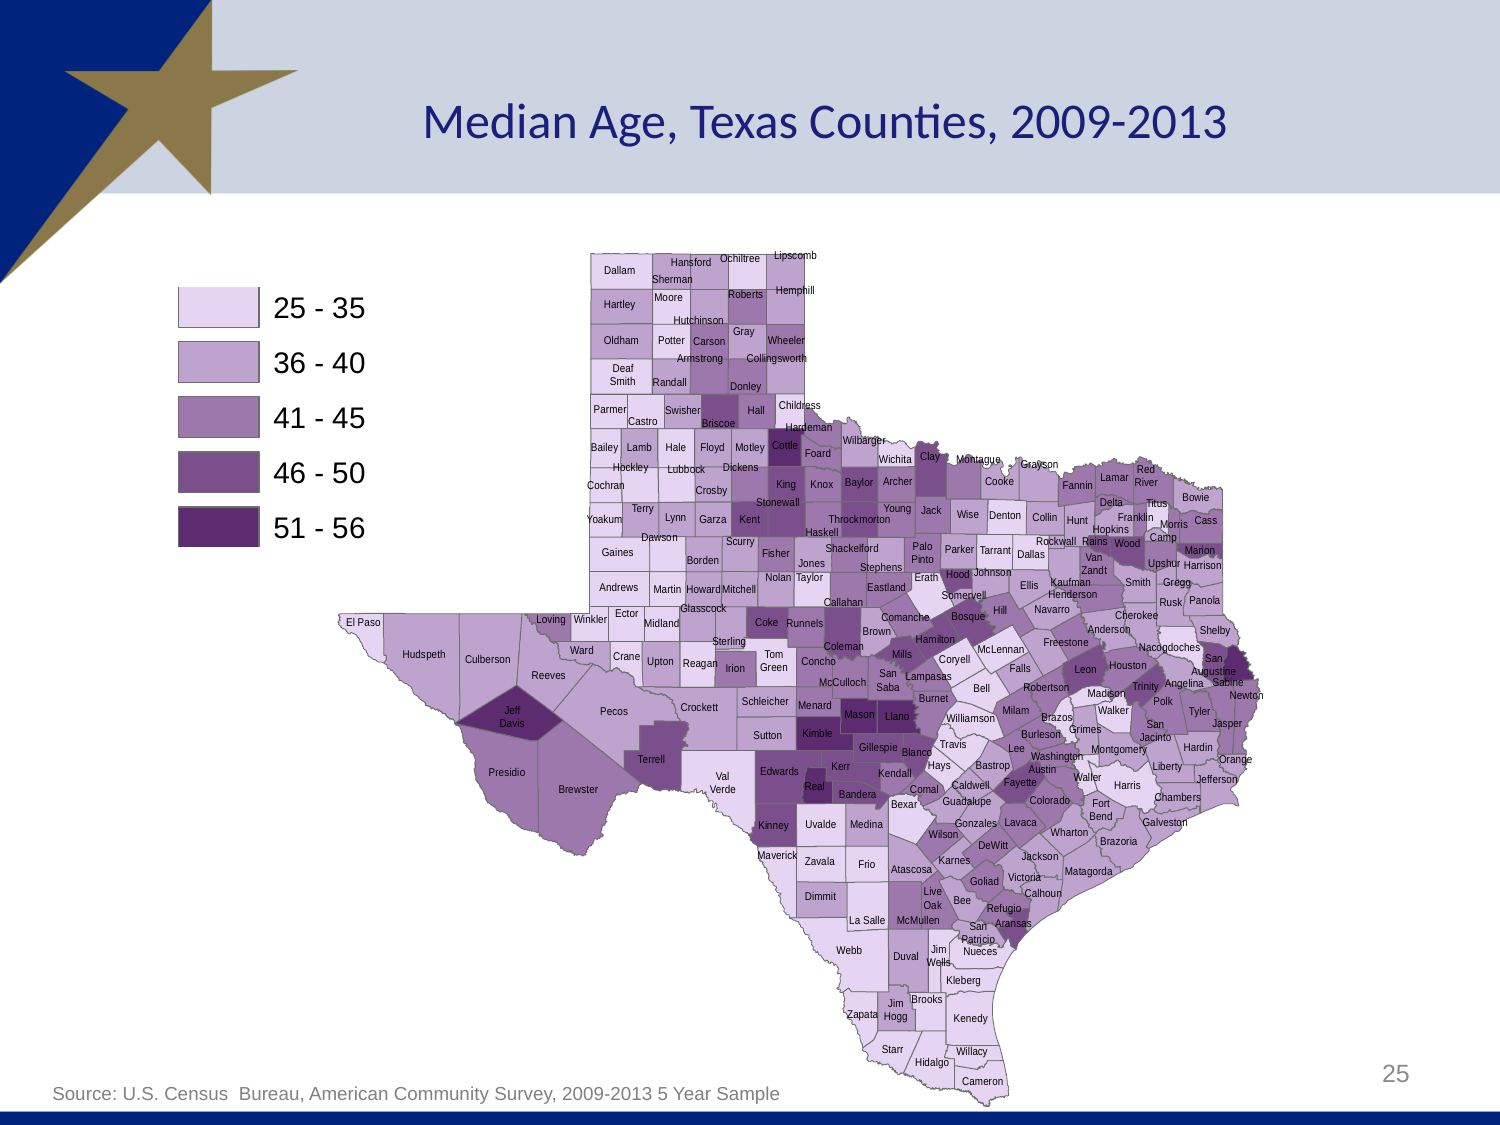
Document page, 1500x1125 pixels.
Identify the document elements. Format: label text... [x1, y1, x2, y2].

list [312, 212, 1263, 1125]
picture [0, 0, 1500, 1125]
text_box Source: U.S. Census Bureau, American Community Survey, 2009-2013 5 Year Sample [37, 1073, 307, 1112]
title Median Age, Texas Counties, 2009-2013 [262, 37, 1388, 200]
slide_number 25 [1266, 1042, 1425, 1103]
